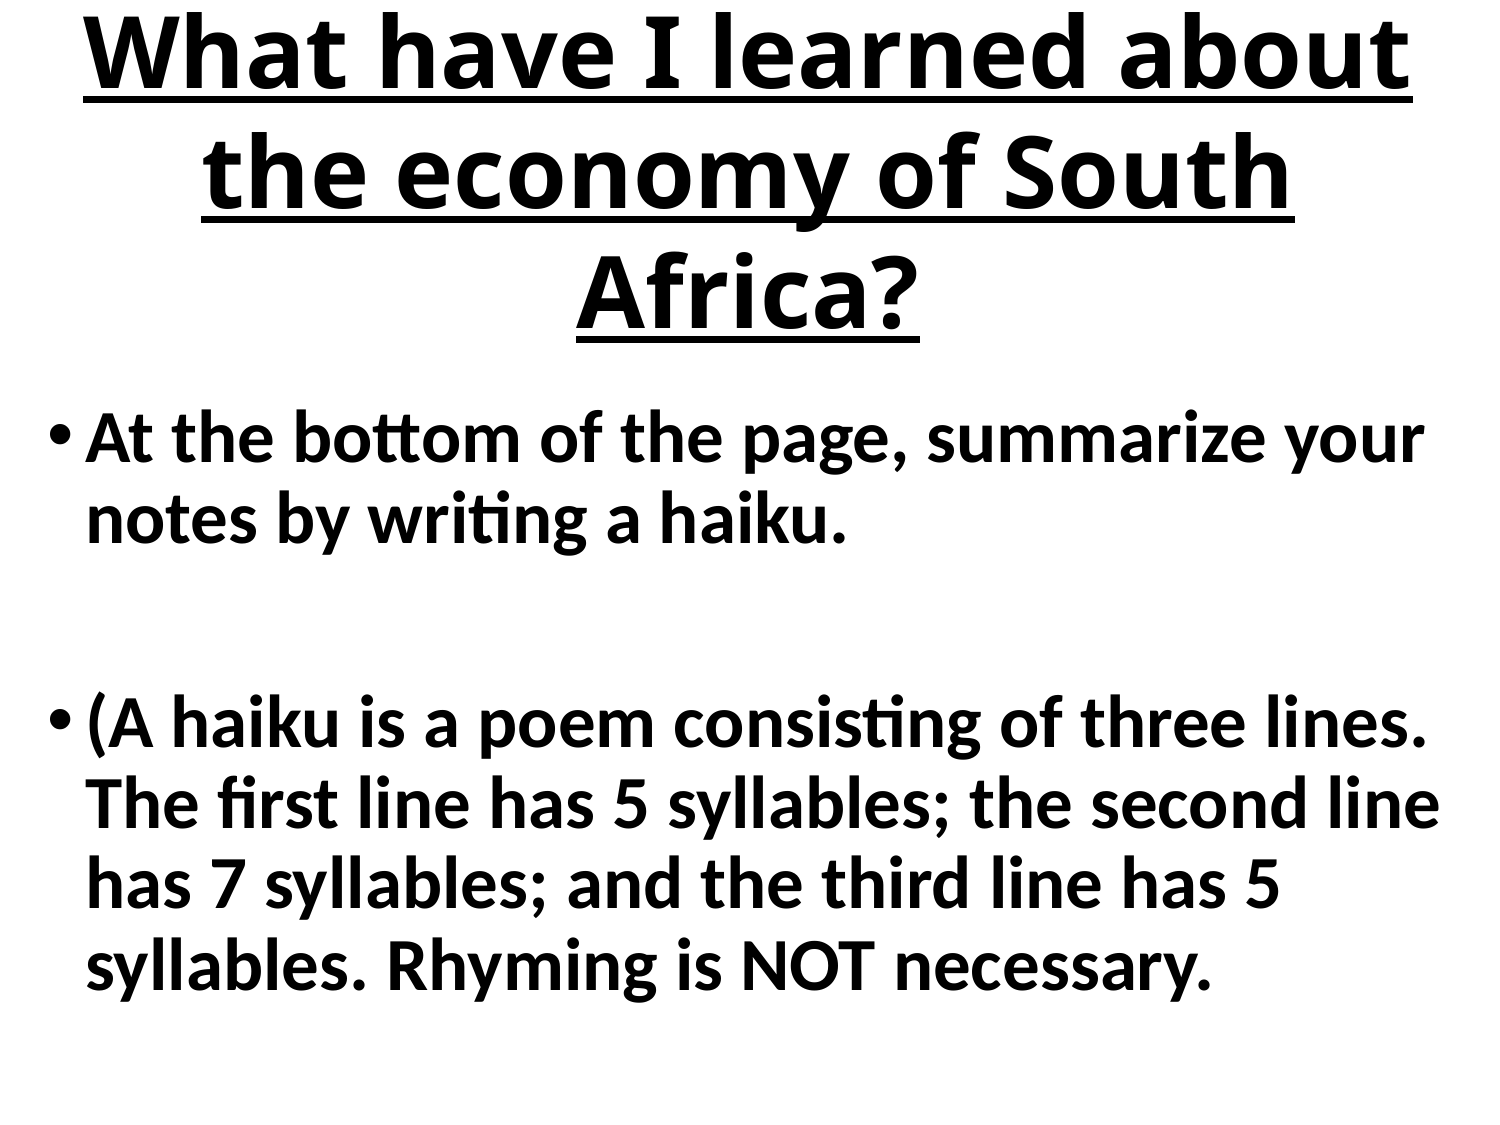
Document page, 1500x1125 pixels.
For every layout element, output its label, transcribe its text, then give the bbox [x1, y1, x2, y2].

list At the bottom of the page, summarize your notes by writing a haiku. (A haiku is a poem consisting of three lines. The first line has 5 syllables; the second line has 7 syllables; and the third line has 5 syllables. Rhyming is NOT necessary. [32, 299, 1464, 1014]
title What have I learned about the economy of South Africa? [32, 59, 1464, 278]
